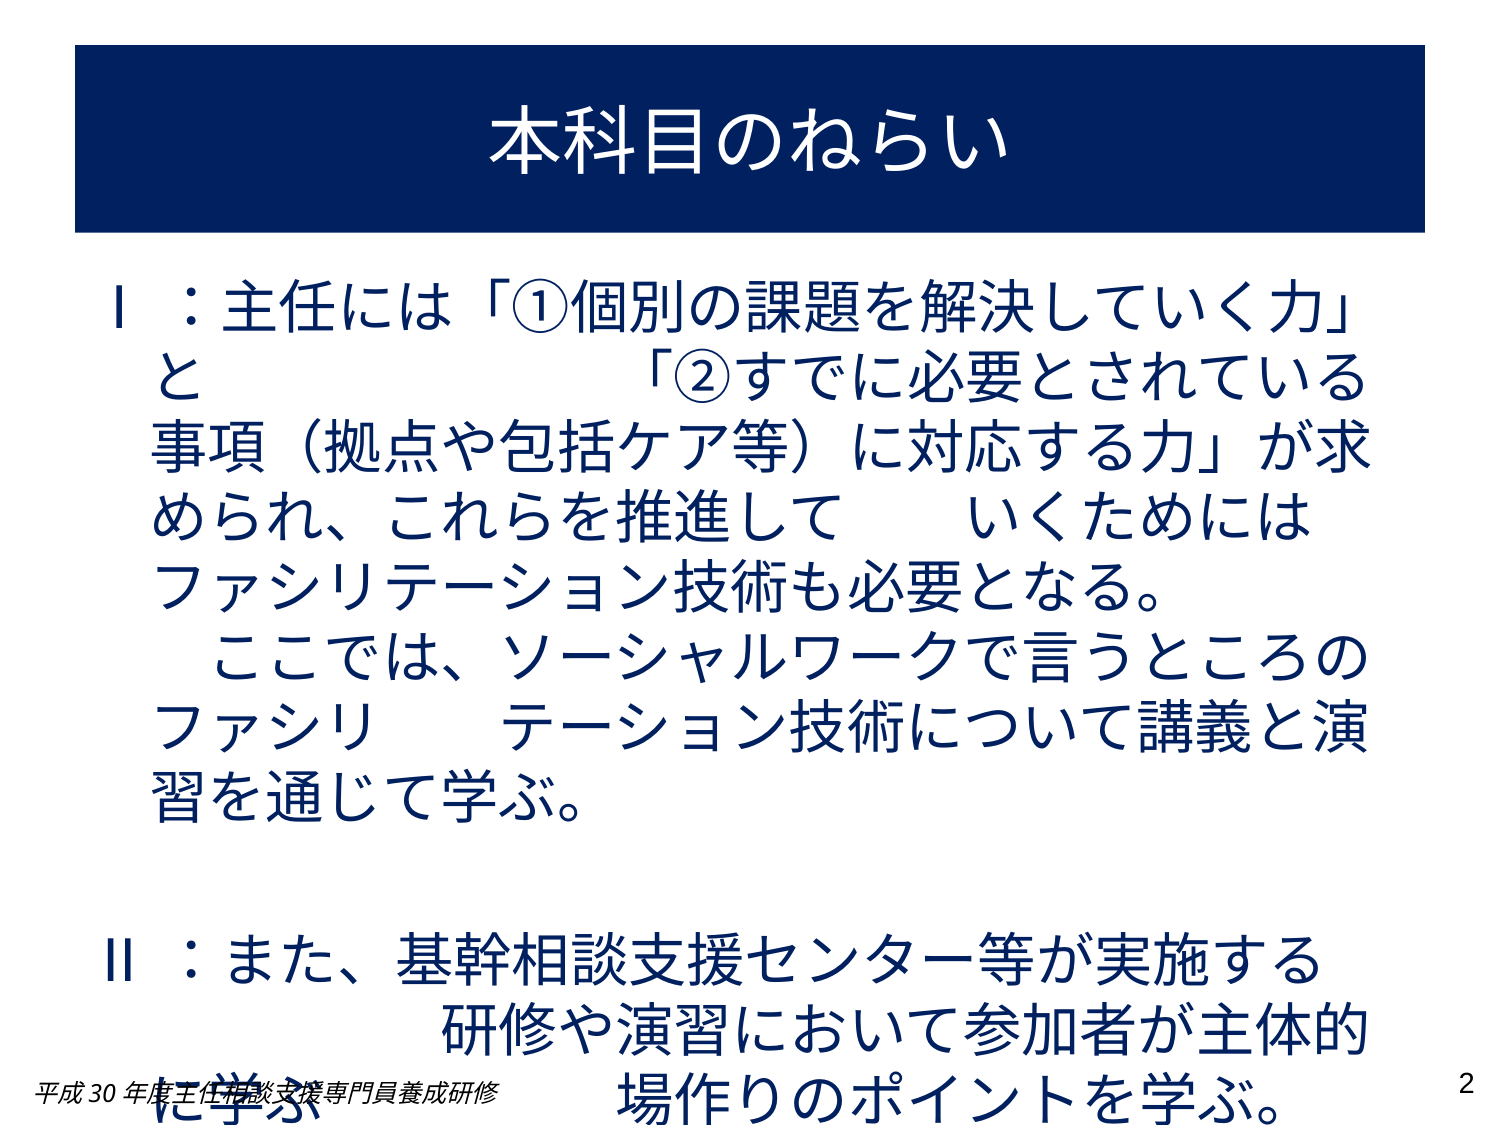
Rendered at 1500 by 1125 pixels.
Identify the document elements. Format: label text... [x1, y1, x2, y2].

title 本科目のねらい [75, 45, 1425, 233]
text_box 平成30年度主任相談支援専門員養成研修 [17, 1070, 609, 1116]
slide_number 2 [1139, 1056, 1491, 1125]
list Ⅰ：主任には「①個別の課題を解決していく力」と 「②すでに必要とされている事項（拠点や包括ケア等）に対応する力」が求められ、これらを推進して いくためにはファシリテーション技術も必要となる。 ここでは、ソーシャルワークで言うところのファシリ テーション技術について講義と演習を通じて学ぶ。 Ⅱ：また、基幹相談支援センター等が実施する 研修や演習において参加者が主体的に学ぶ 場作りのポイントを学ぶ。 [75, 262, 1436, 1047]
